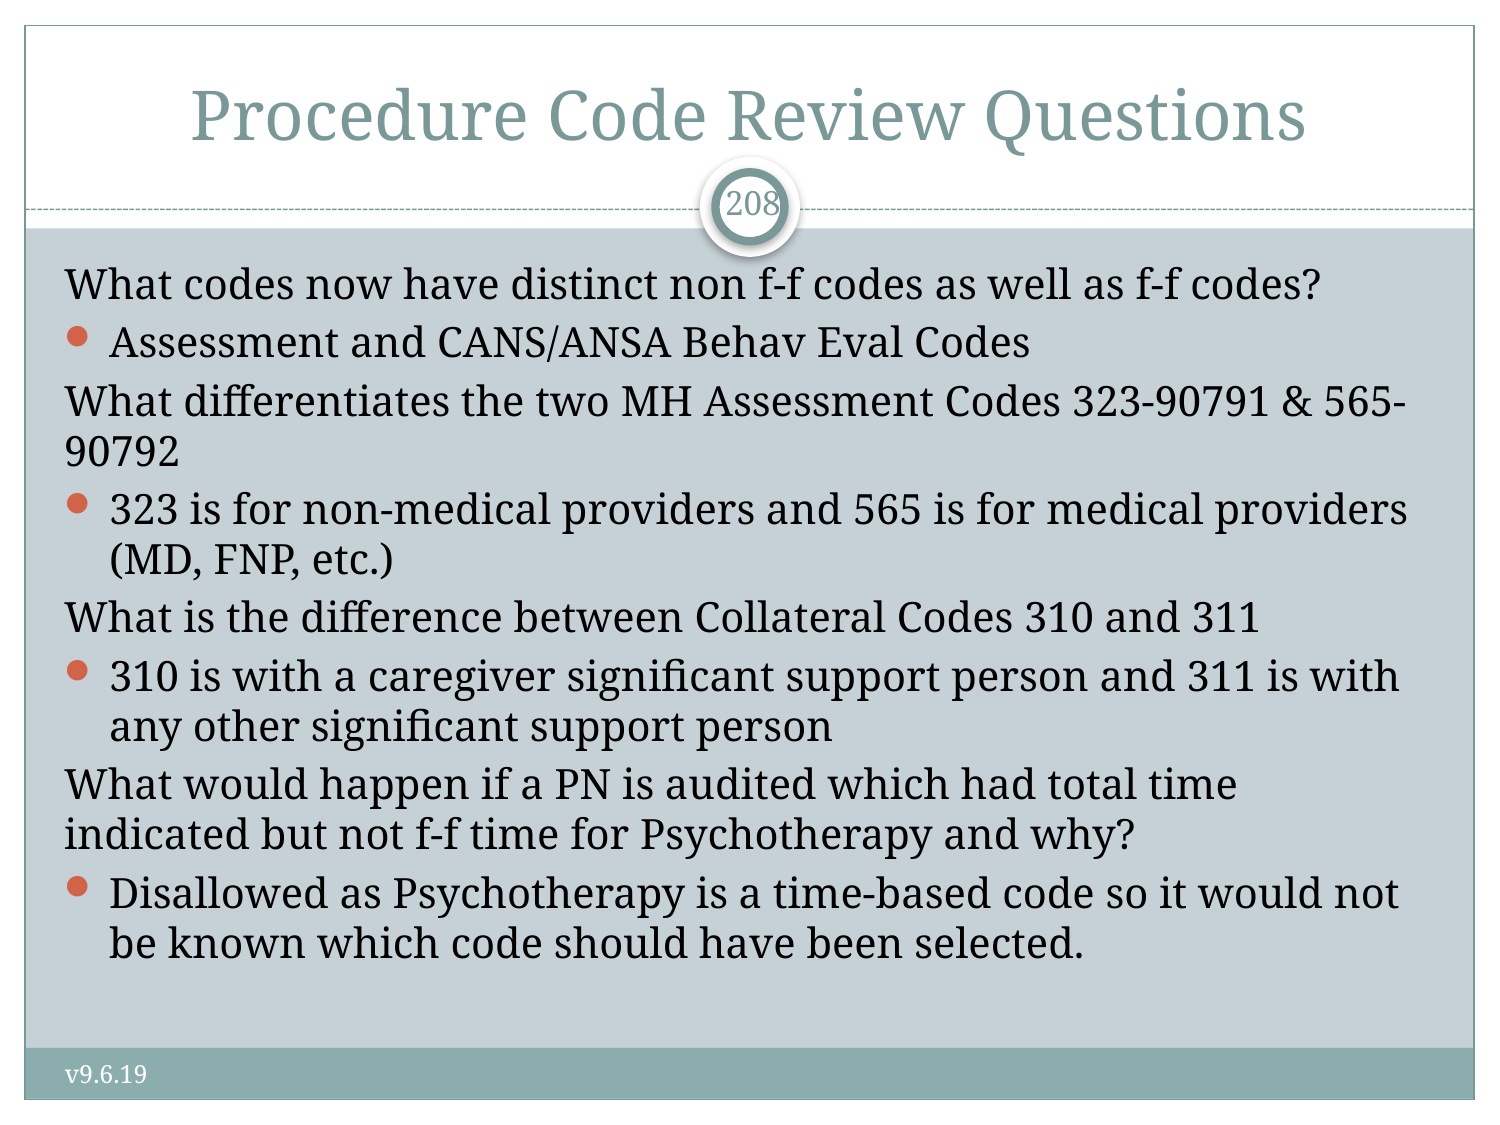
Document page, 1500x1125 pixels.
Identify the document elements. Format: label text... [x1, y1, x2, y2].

title Procedure Code Review Questions [49, 37, 1450, 162]
slide_number 208 [715, 168, 791, 241]
footer v9.6.19 [50, 1051, 638, 1112]
list What codes now have distinct non f-f codes as well as f-f codes? Assessment and CANS/ANSA Behav Eval Codes What differentiates the two MH Assessment Codes 323-90791 & 565-90792 323 is for non-medical providers and 565 is for medical providers (MD, FNP, etc.) What is the difference between Collateral Codes 310 and 311 310 is with a caregiver significant support person and 311 is with any other significant support person What would happen if a PN is audited which had total time indicated but not f-f time for Psychotherapy and why? Disallowed as Psychotherapy is a time-based code so it would not be known which code should have been selected. [49, 250, 1445, 1001]
